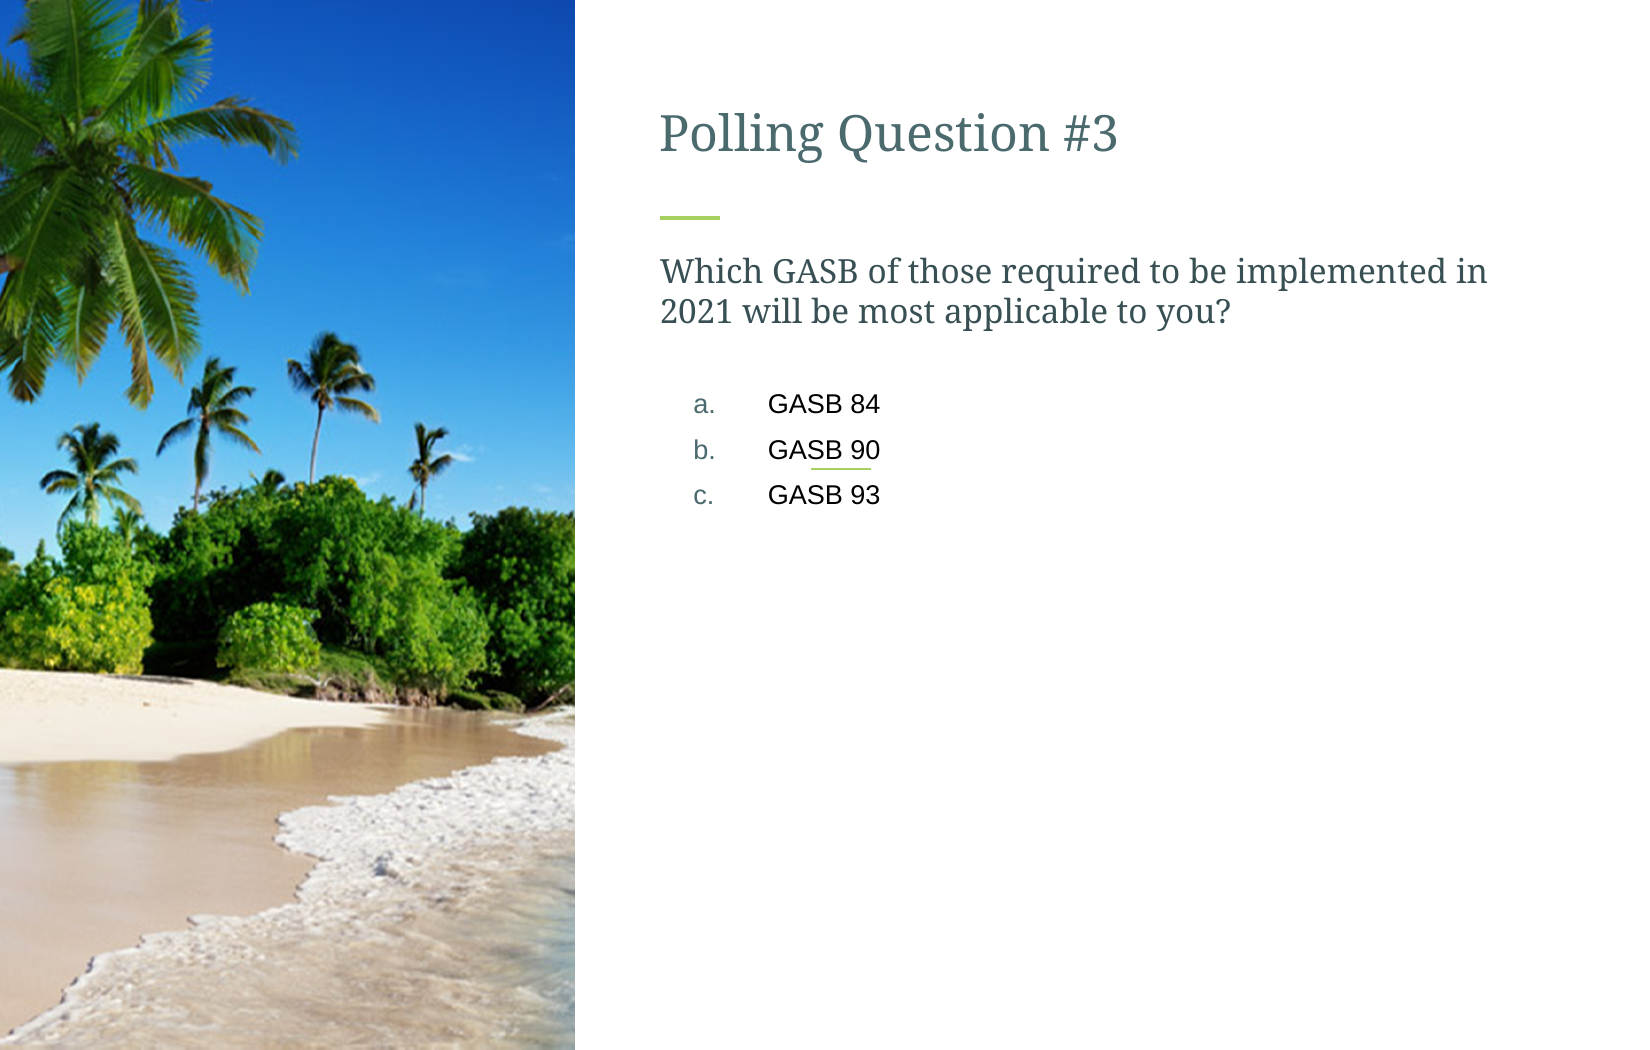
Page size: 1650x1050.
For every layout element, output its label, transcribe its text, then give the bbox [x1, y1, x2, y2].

title Polling Question #3 [659, 74, 1555, 188]
picture [0, 0, 575, 1050]
list Which GASB of those required to be implemented in 2021 will be most applicable to you? GASB 84 GASB 90 GASB 93 [659, 249, 1555, 974]
